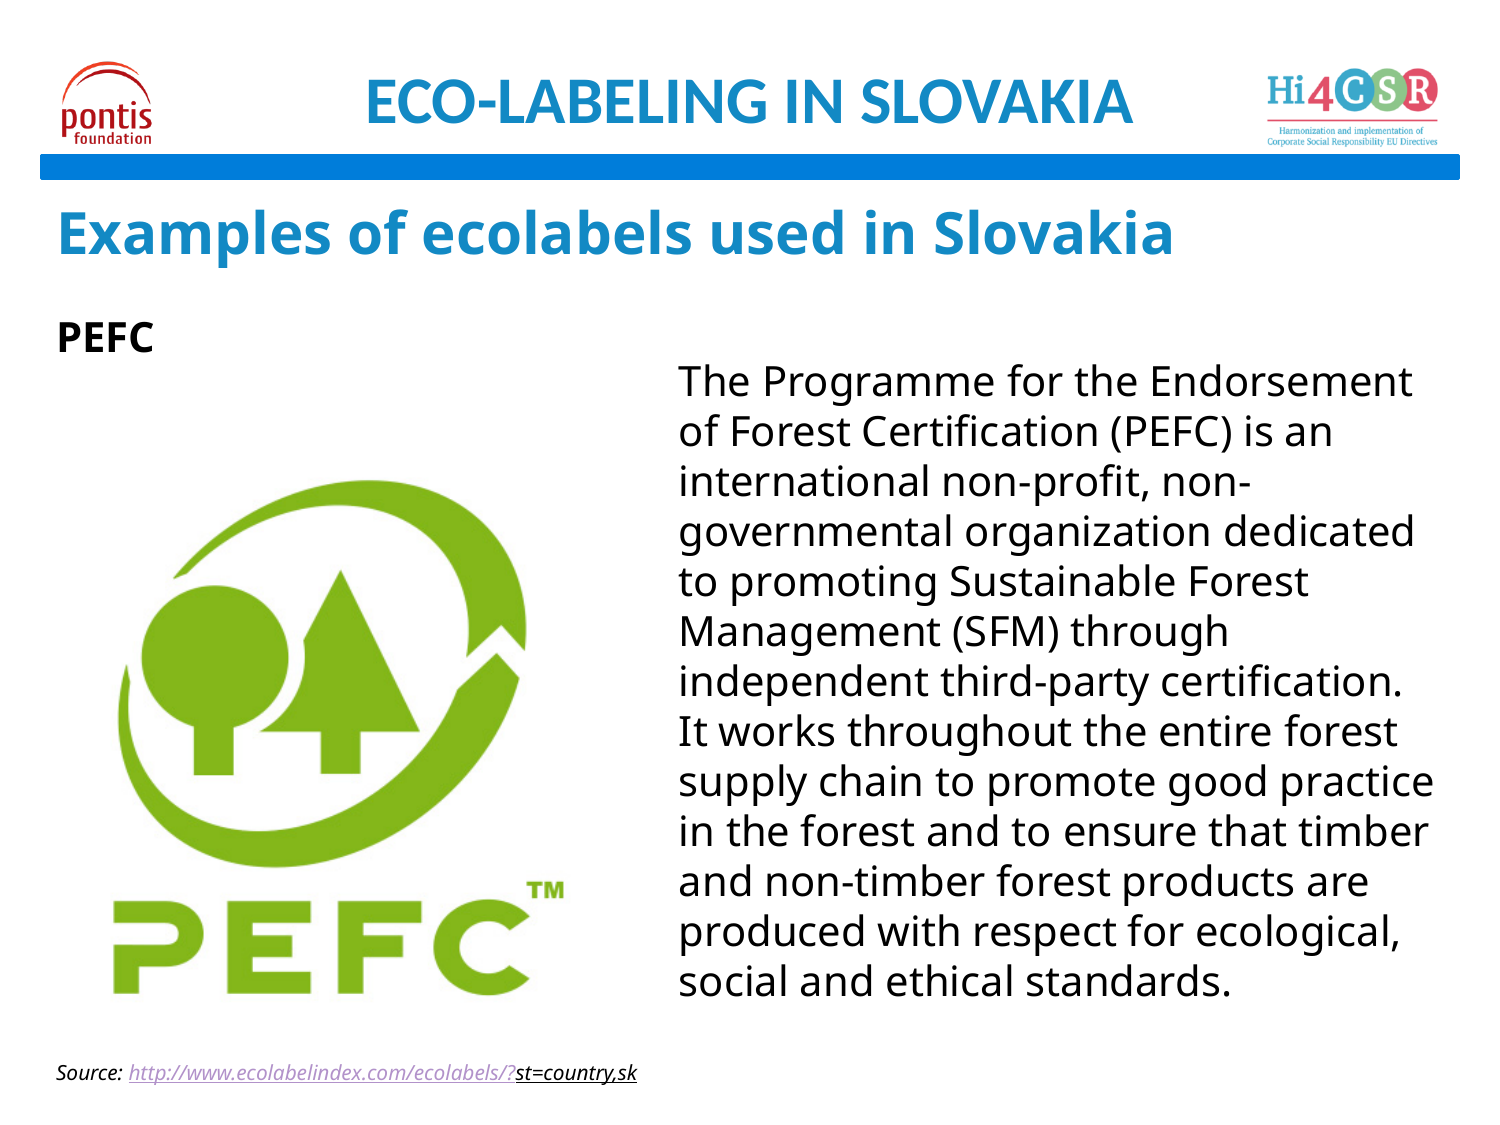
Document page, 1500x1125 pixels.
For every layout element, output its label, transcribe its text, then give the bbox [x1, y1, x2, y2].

text_box [174, 154, 1460, 180]
text_box ECO-LABELING IN SLOVAKIA [65, 17, 1434, 145]
picture [1210, 40, 1458, 156]
picture [45, 412, 632, 1066]
text_box The Programme for the Endorsement of Forest Certification (PEFC) is an international non-profit, non-governmental organization dedicated to promoting Sustainable Forest Management (SFM) through independent third-party certification. It works throughout the entire forest supply chain to promote good practice in the forest and to ensure that timber and non-timber forest products are produced with respect for ecological, social and ethical standards. [664, 347, 1456, 1051]
text_box Source: http://www.ecolabelindex.com/ecolabels/?st=country,sk [41, 1051, 1459, 1125]
text_box Examples of ecolabels used in Slovakia PEFC [41, 188, 1458, 504]
picture [40, 37, 172, 168]
